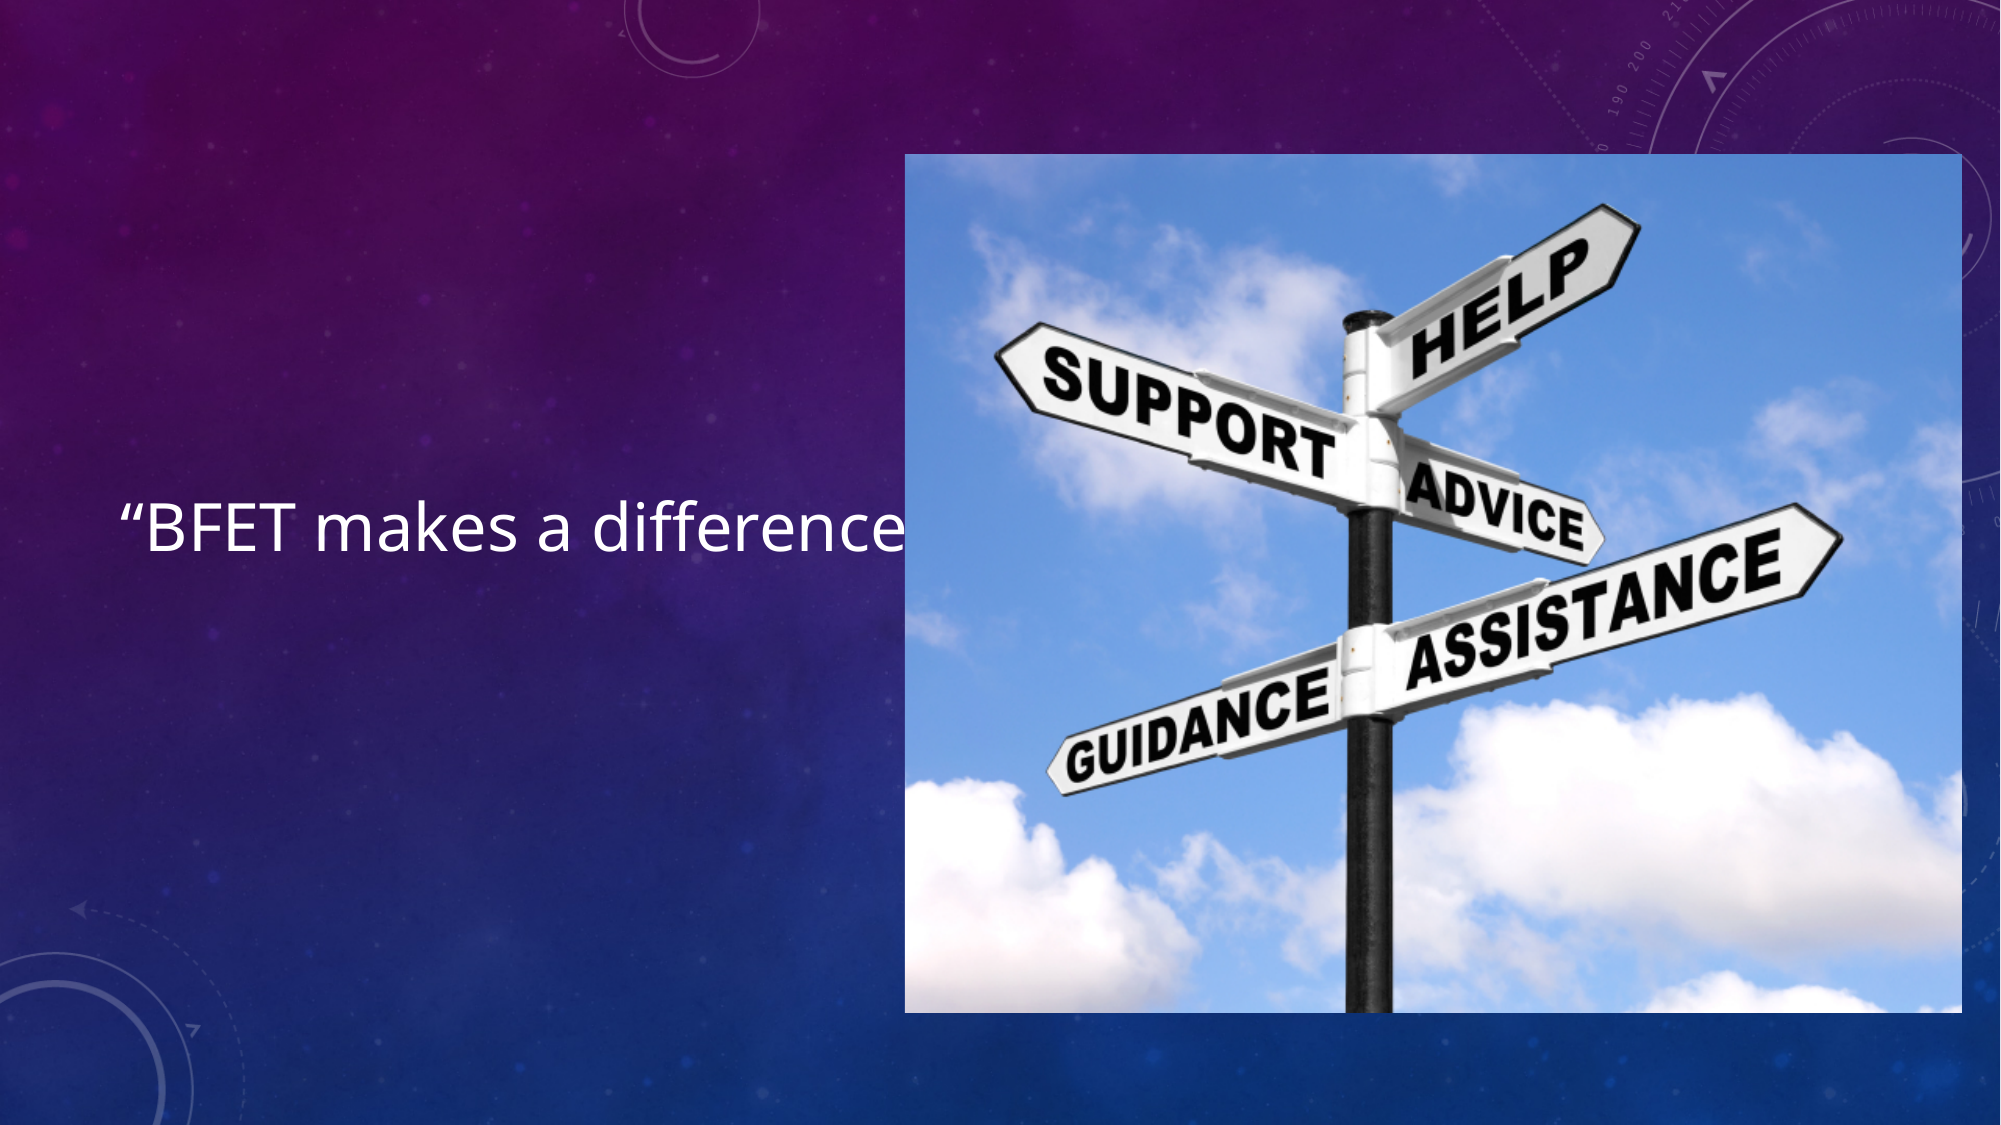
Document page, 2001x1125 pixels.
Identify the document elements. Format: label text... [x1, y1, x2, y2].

title “BFET makes a difference” [105, 268, 898, 781]
picture [0, 0, 2001, 1125]
